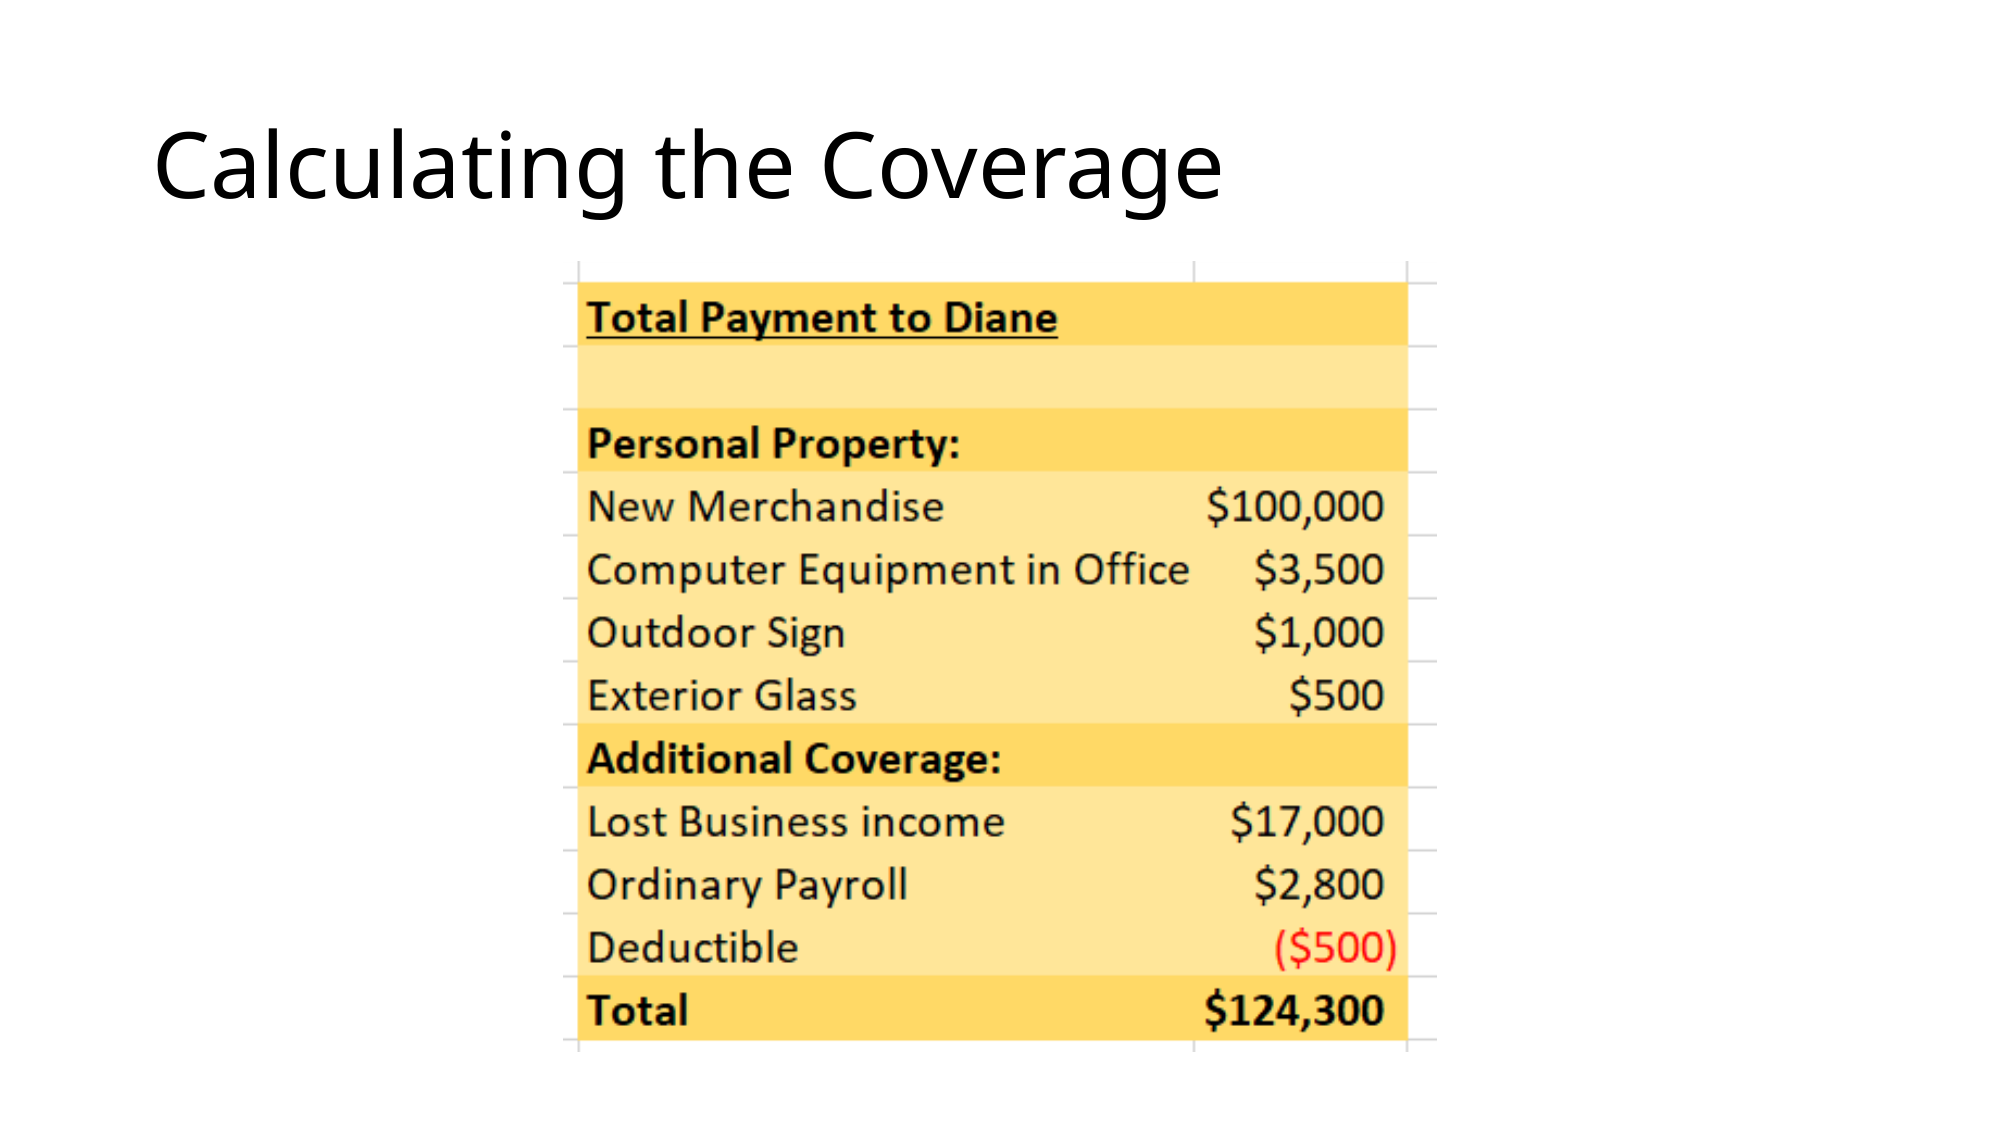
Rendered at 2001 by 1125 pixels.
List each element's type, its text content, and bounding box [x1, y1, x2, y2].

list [563, 261, 1437, 1052]
title Calculating the Coverage [137, 59, 1863, 278]
